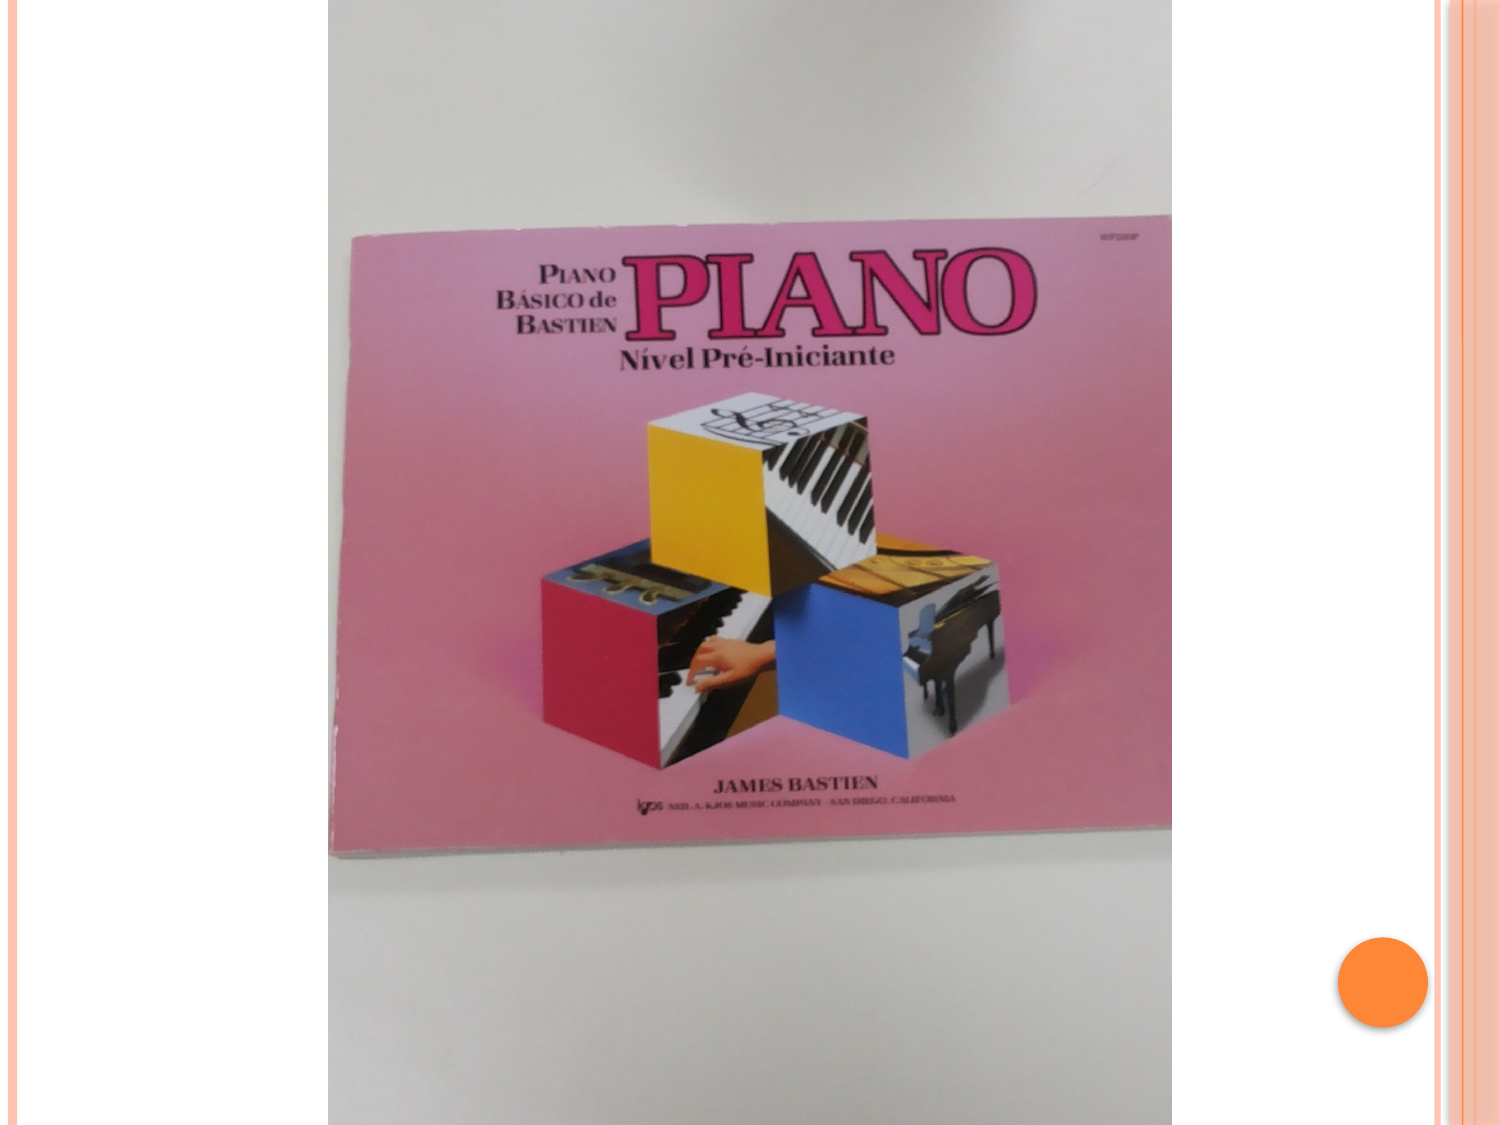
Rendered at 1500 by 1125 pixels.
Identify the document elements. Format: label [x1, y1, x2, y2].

picture [327, 0, 1173, 1125]
